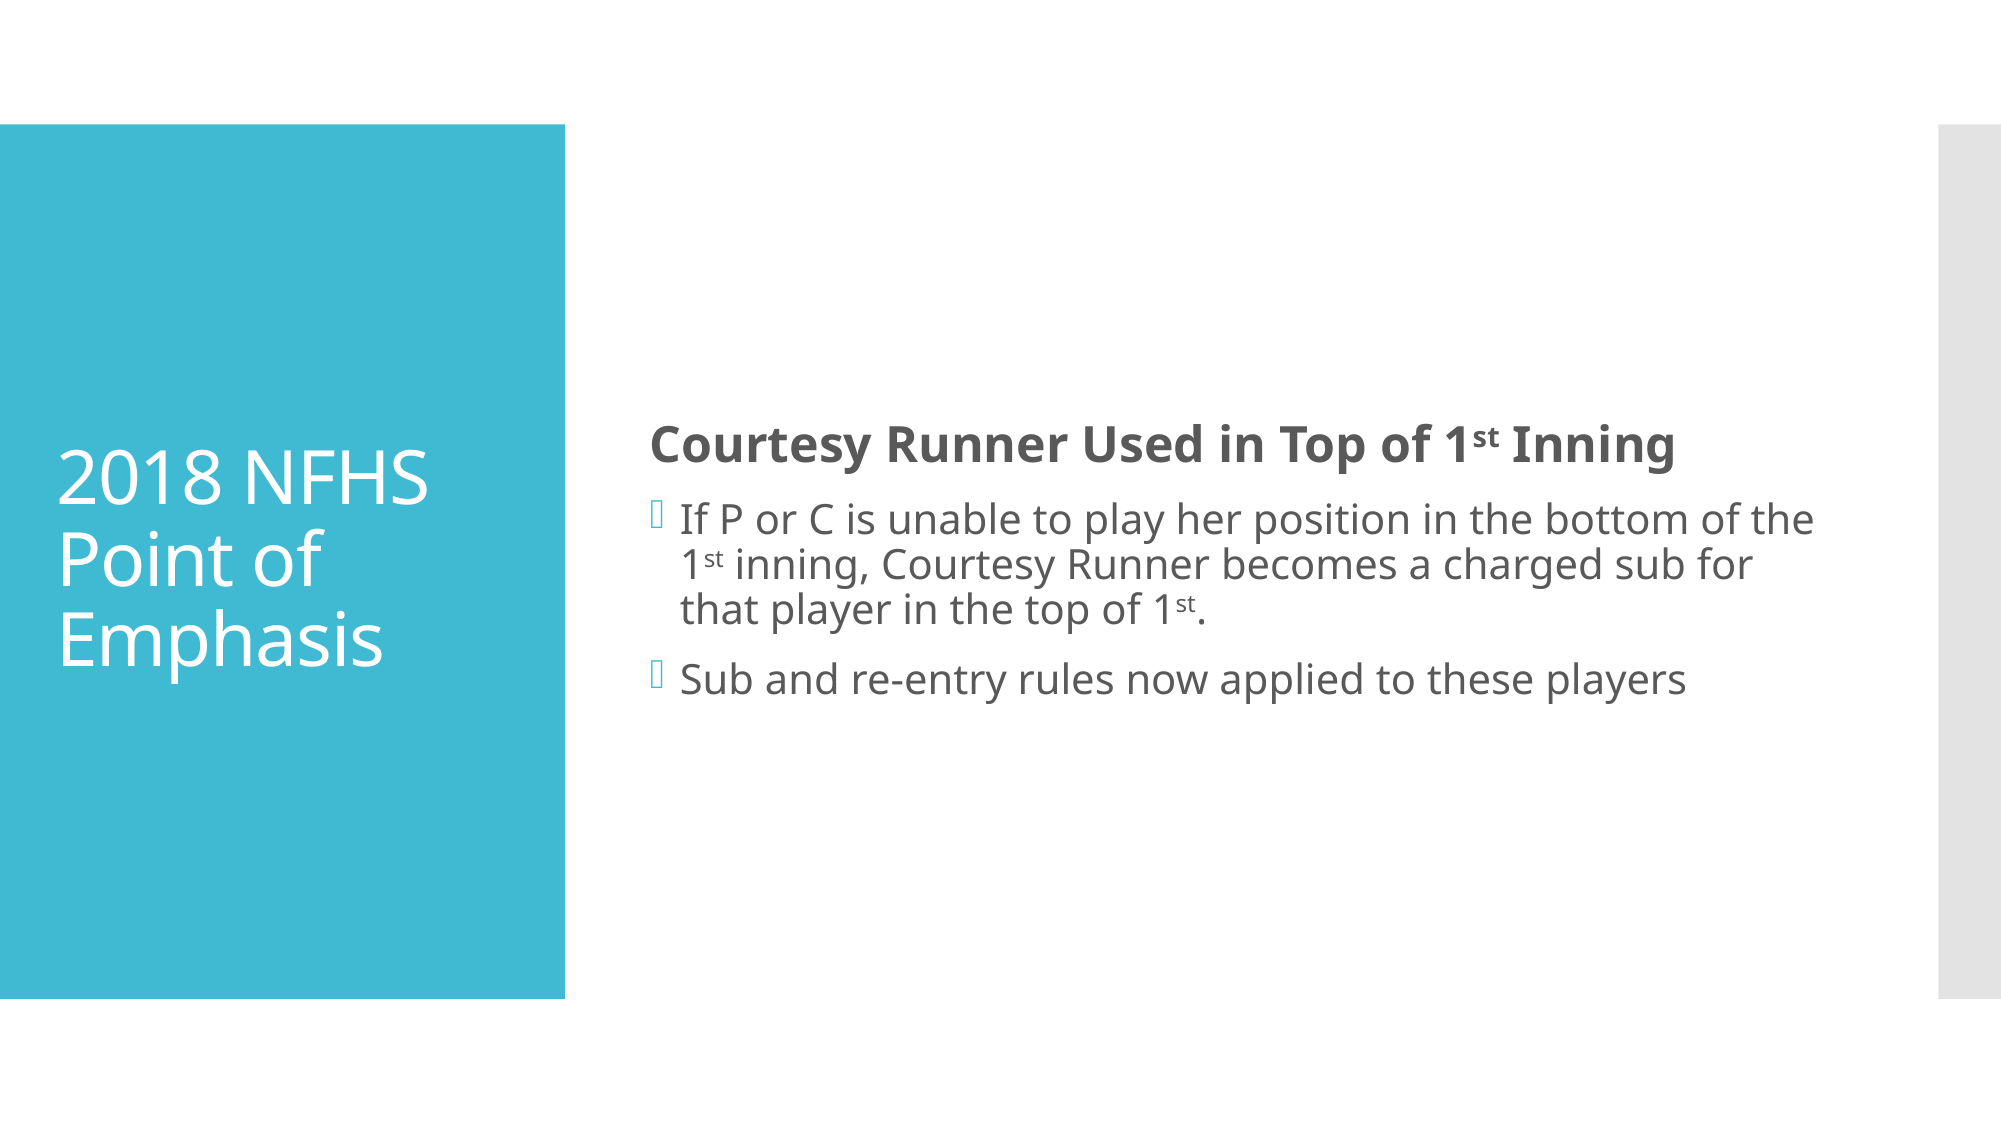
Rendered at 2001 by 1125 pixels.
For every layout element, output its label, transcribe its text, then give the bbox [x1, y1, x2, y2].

title 2018 NFHS Point of Emphasis [41, 184, 525, 940]
list Courtesy Runner Used in Top of 1st Inning If P or C is unable to play her position in the bottom of the 1st inning, Courtesy Runner becomes a charged sub for that player in the top of 1st. Sub and re-entry rules now applied to these players [634, 141, 1835, 982]
